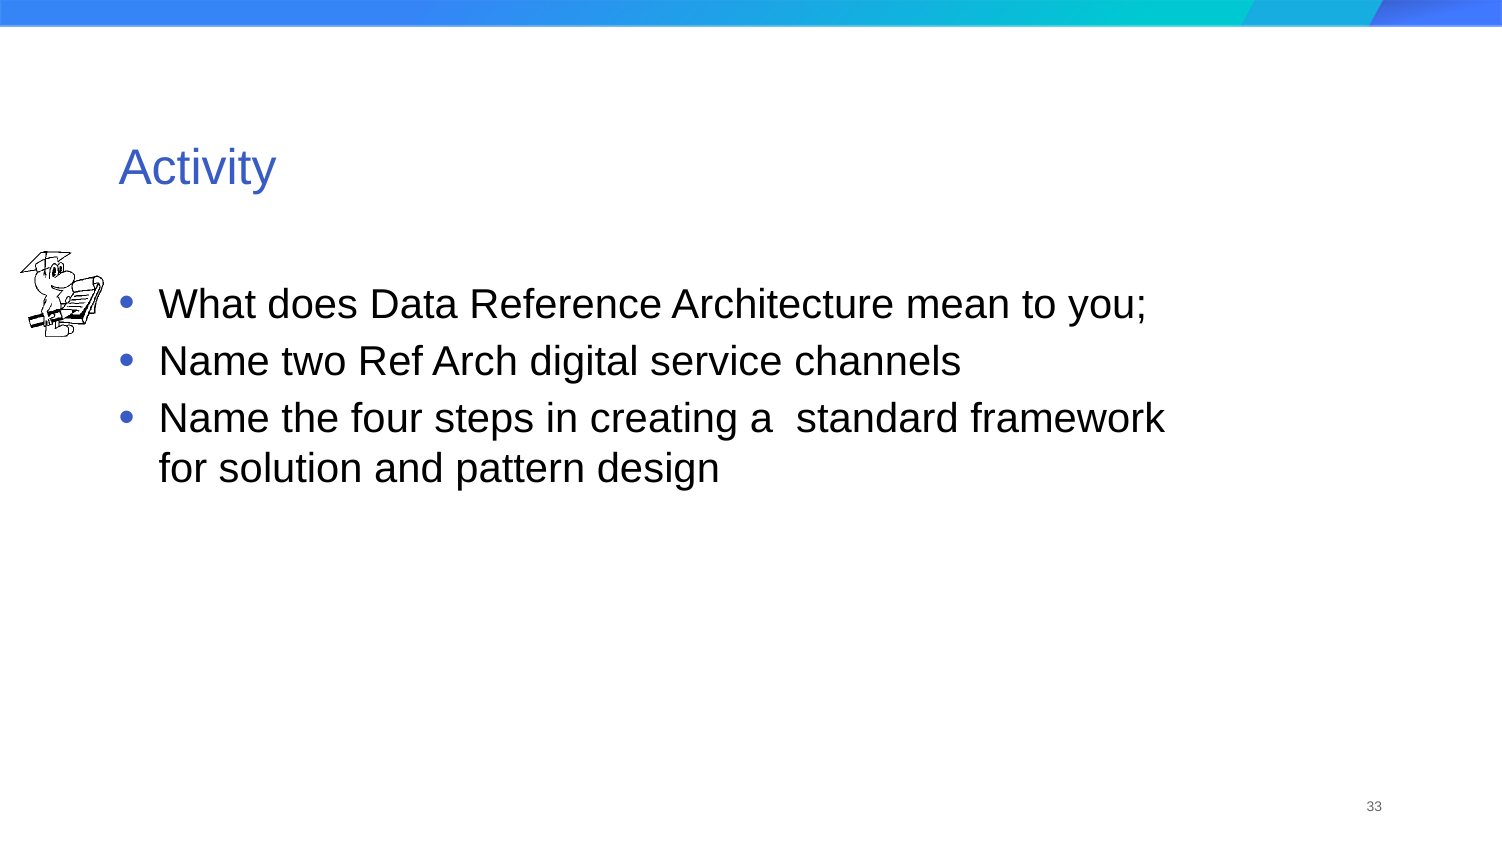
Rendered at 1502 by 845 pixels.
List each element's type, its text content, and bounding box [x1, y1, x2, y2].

picture [0, 0, 1502, 27]
title Activity [118, 147, 1383, 276]
list What does Data Reference Architecture mean to you; Name two Ref Arch digital service channels Name the four steps in creating a standard framework for solution and pattern design [118, 277, 1195, 755]
picture [20, 250, 105, 337]
slide_number 33 [1289, 783, 1383, 828]
